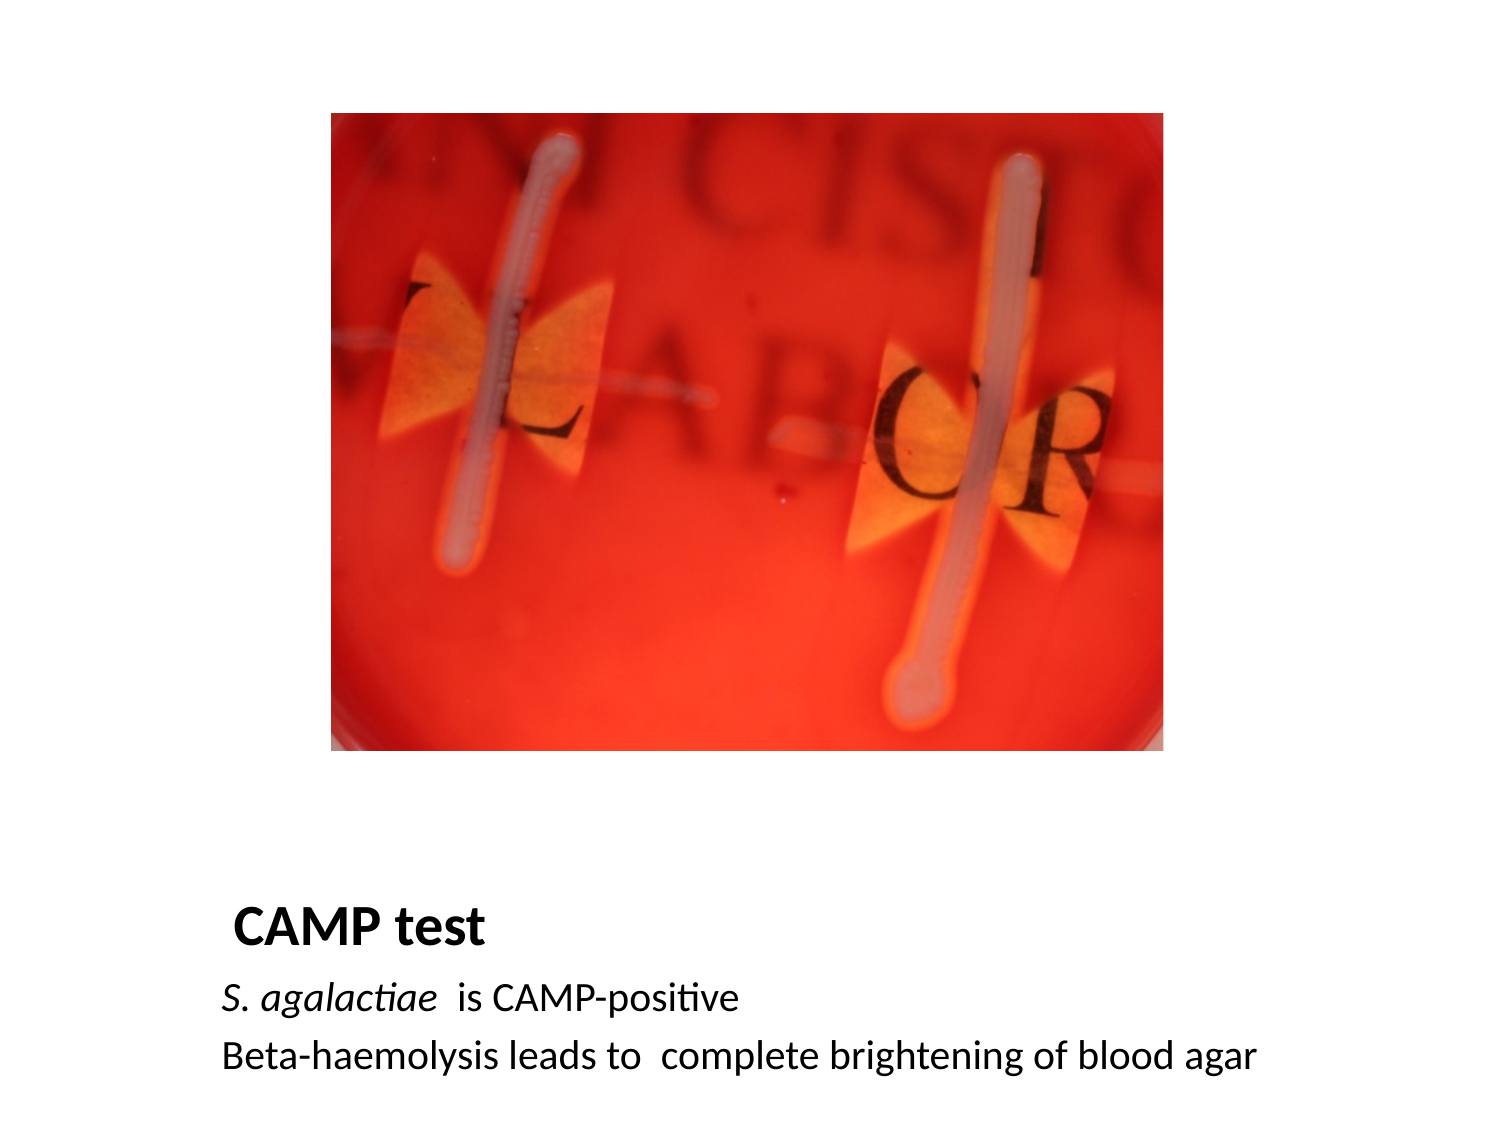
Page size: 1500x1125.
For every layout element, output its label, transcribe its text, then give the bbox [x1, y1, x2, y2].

title CAMP test [218, 846, 1483, 965]
list S. agalactiae is CAMP-positive Beta-haemolysis leads to complete brightening of blood agar [206, 962, 1400, 1094]
picture [293, 100, 1195, 776]
